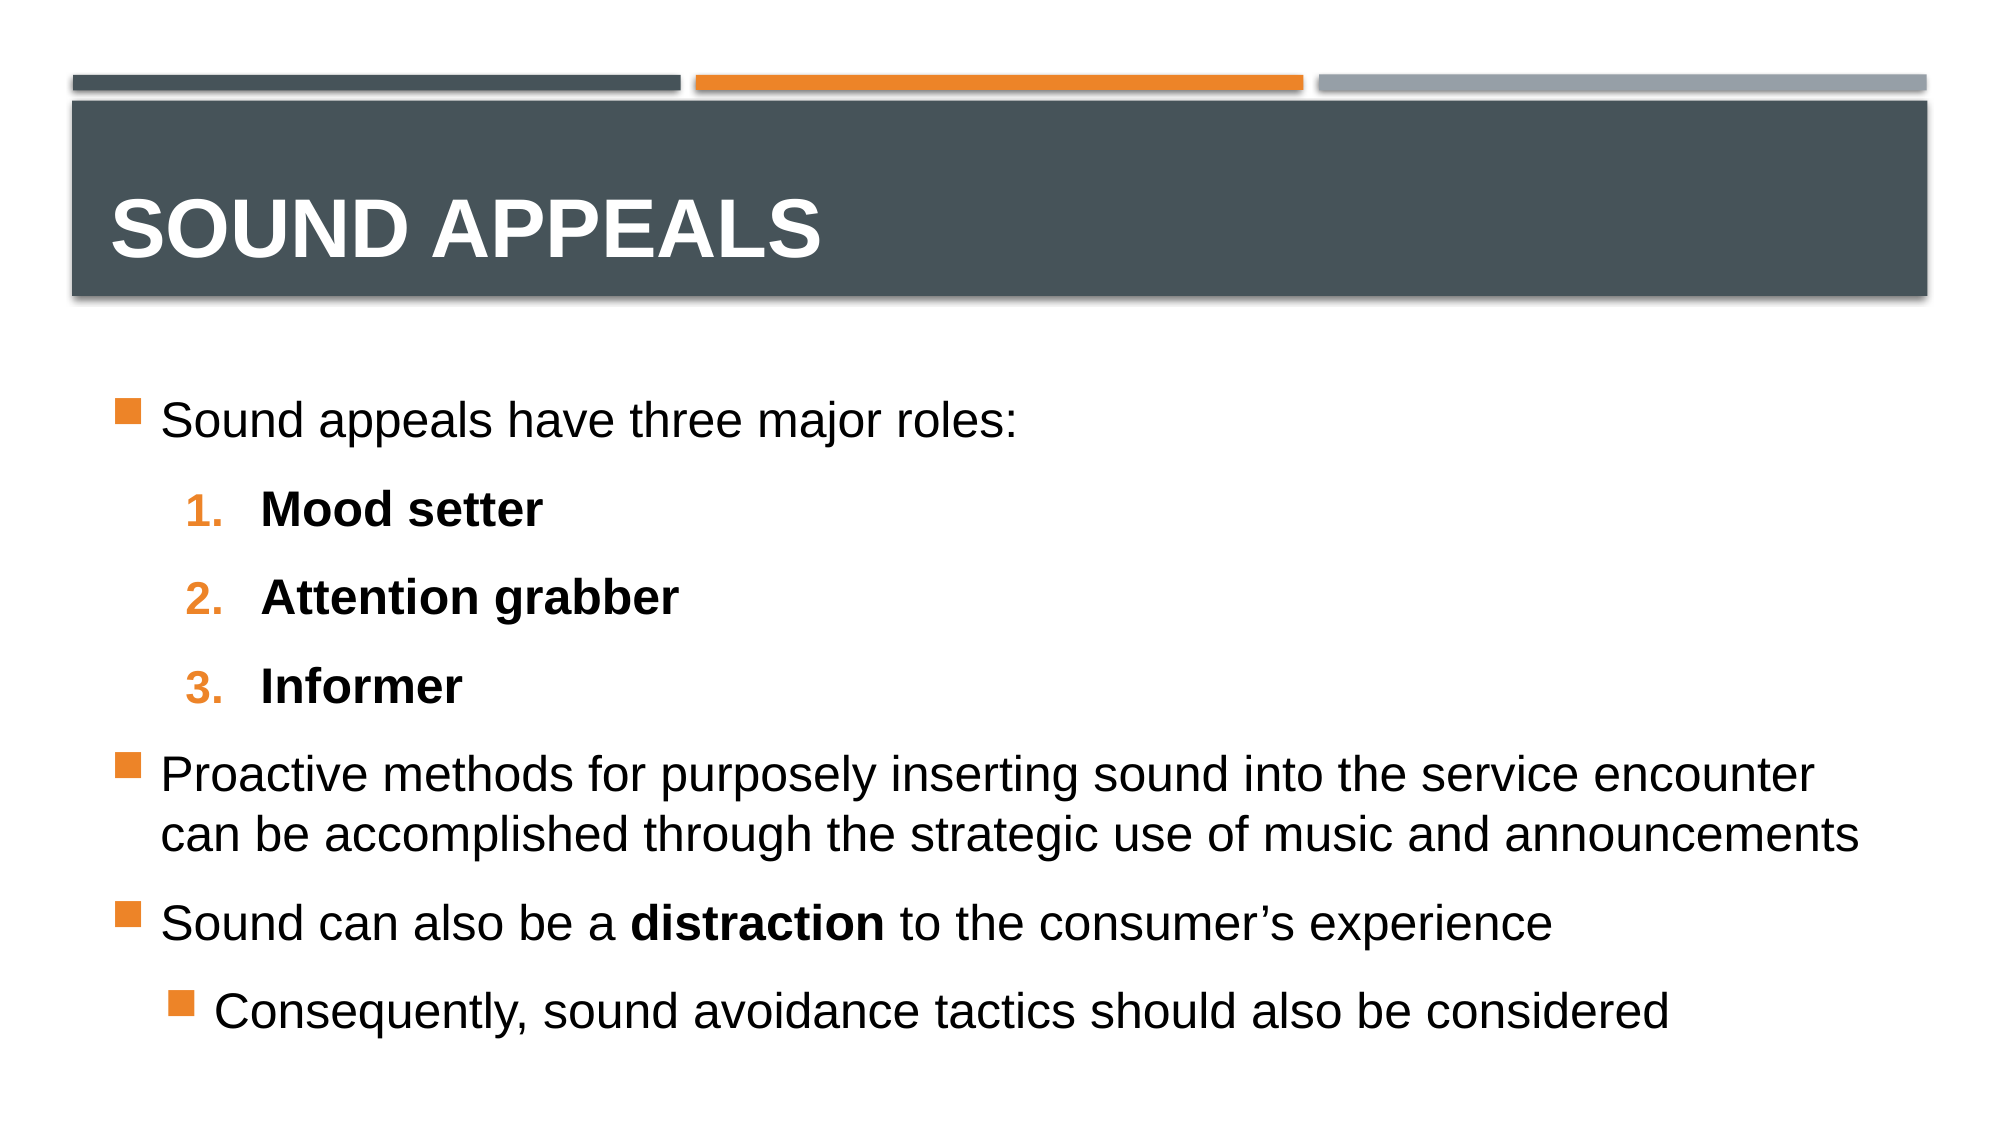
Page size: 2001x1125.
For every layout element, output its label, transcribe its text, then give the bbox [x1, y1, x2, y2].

list Sound appeals have three major roles: Mood setter Attention grabber Informer Proactive methods for purposely inserting sound into the service encounter can be accomplished through the strategic use of music and announcements Sound can also be a distraction to the consumer’s experience Consequently, sound avoidance tactics should also be considered [95, 357, 1905, 1070]
title Sound Appeals [95, 115, 1905, 282]
